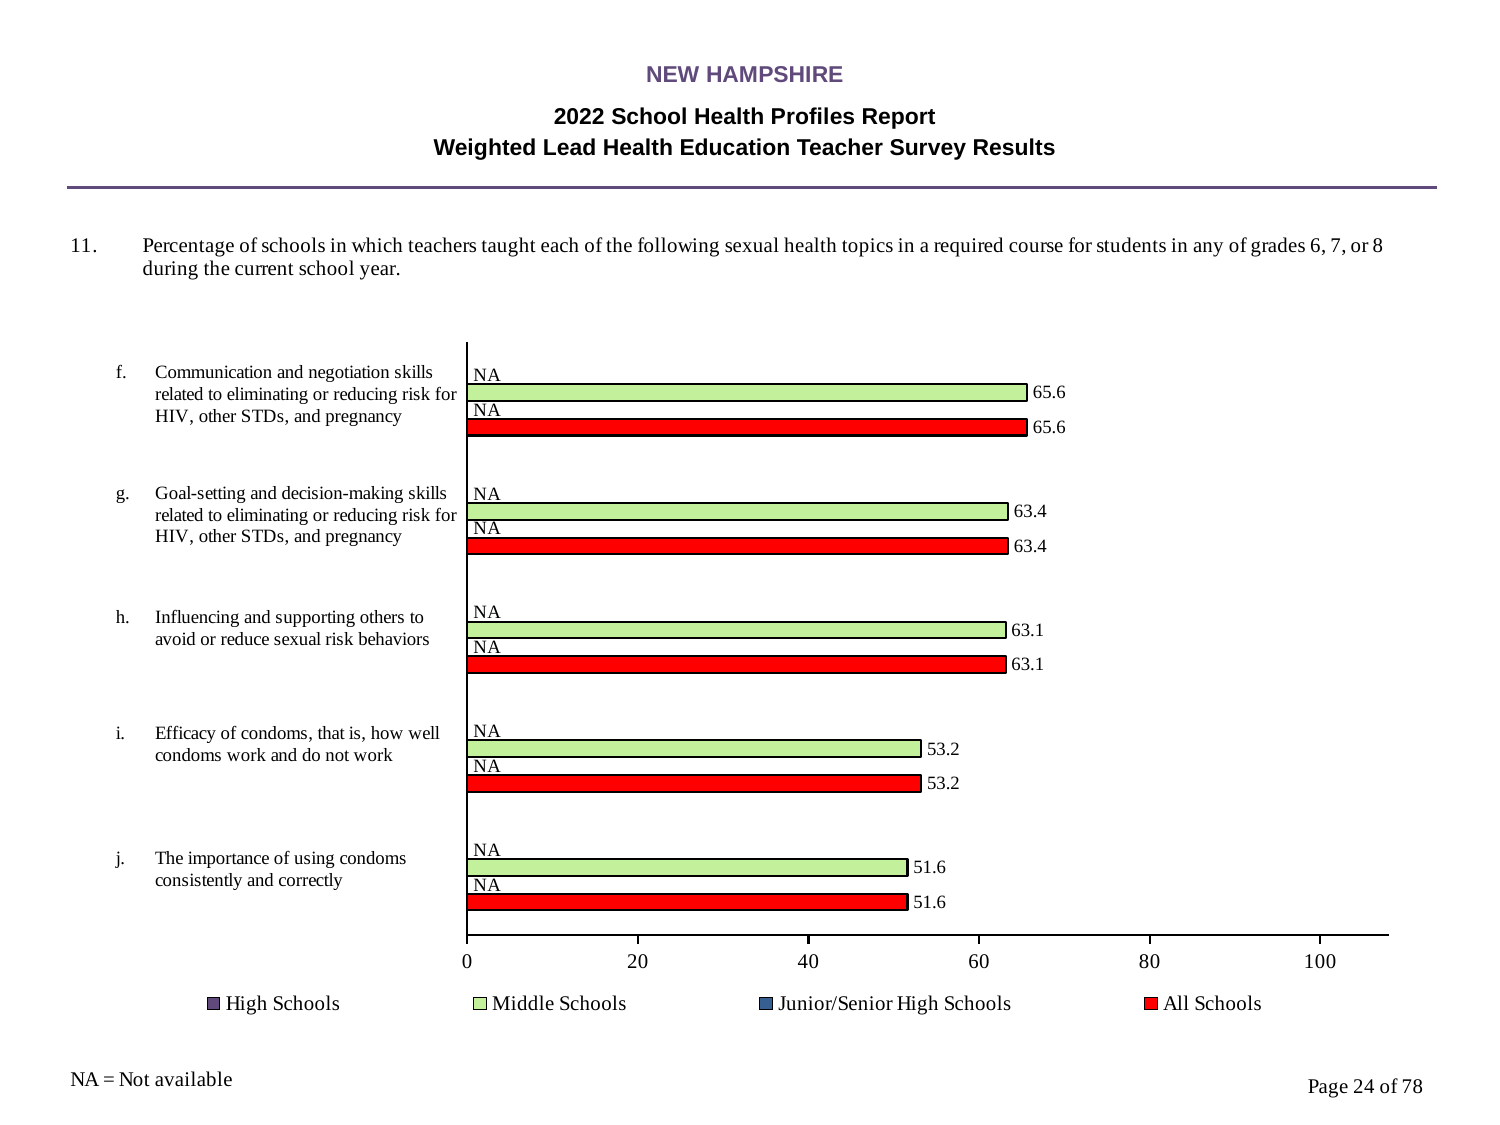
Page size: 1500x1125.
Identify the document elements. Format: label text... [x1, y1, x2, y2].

text_box NEW HAMPSHIRE [41, 52, 1448, 93]
text_box Weighted Lead Health Education Teacher Survey Results [41, 125, 1448, 168]
text_box 2022 School Health Profiles Report [41, 93, 1448, 125]
chart [41, 208, 1448, 1105]
